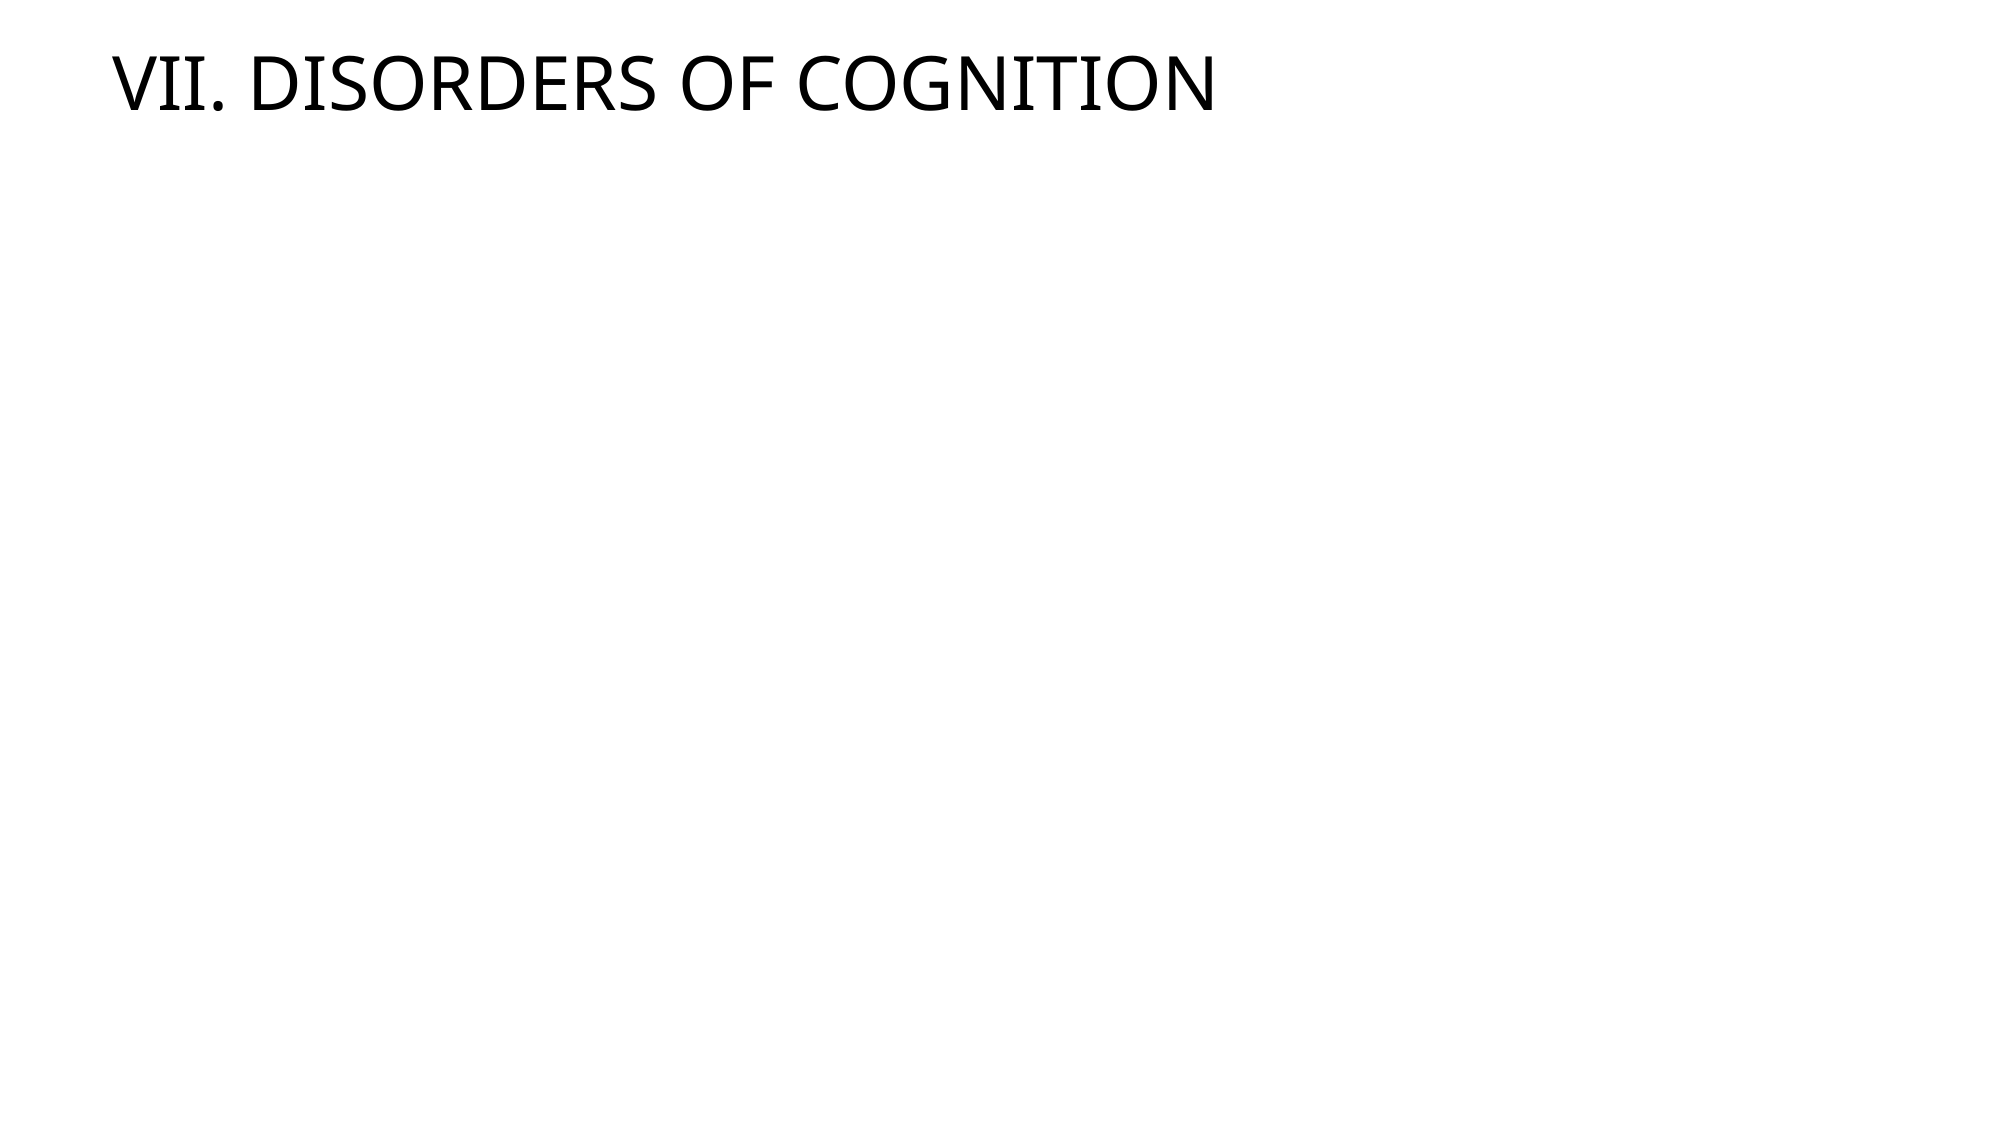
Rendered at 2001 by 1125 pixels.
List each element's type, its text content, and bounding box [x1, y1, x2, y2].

title VII. DISORDERS OF COGNITION [97, 45, 1900, 127]
